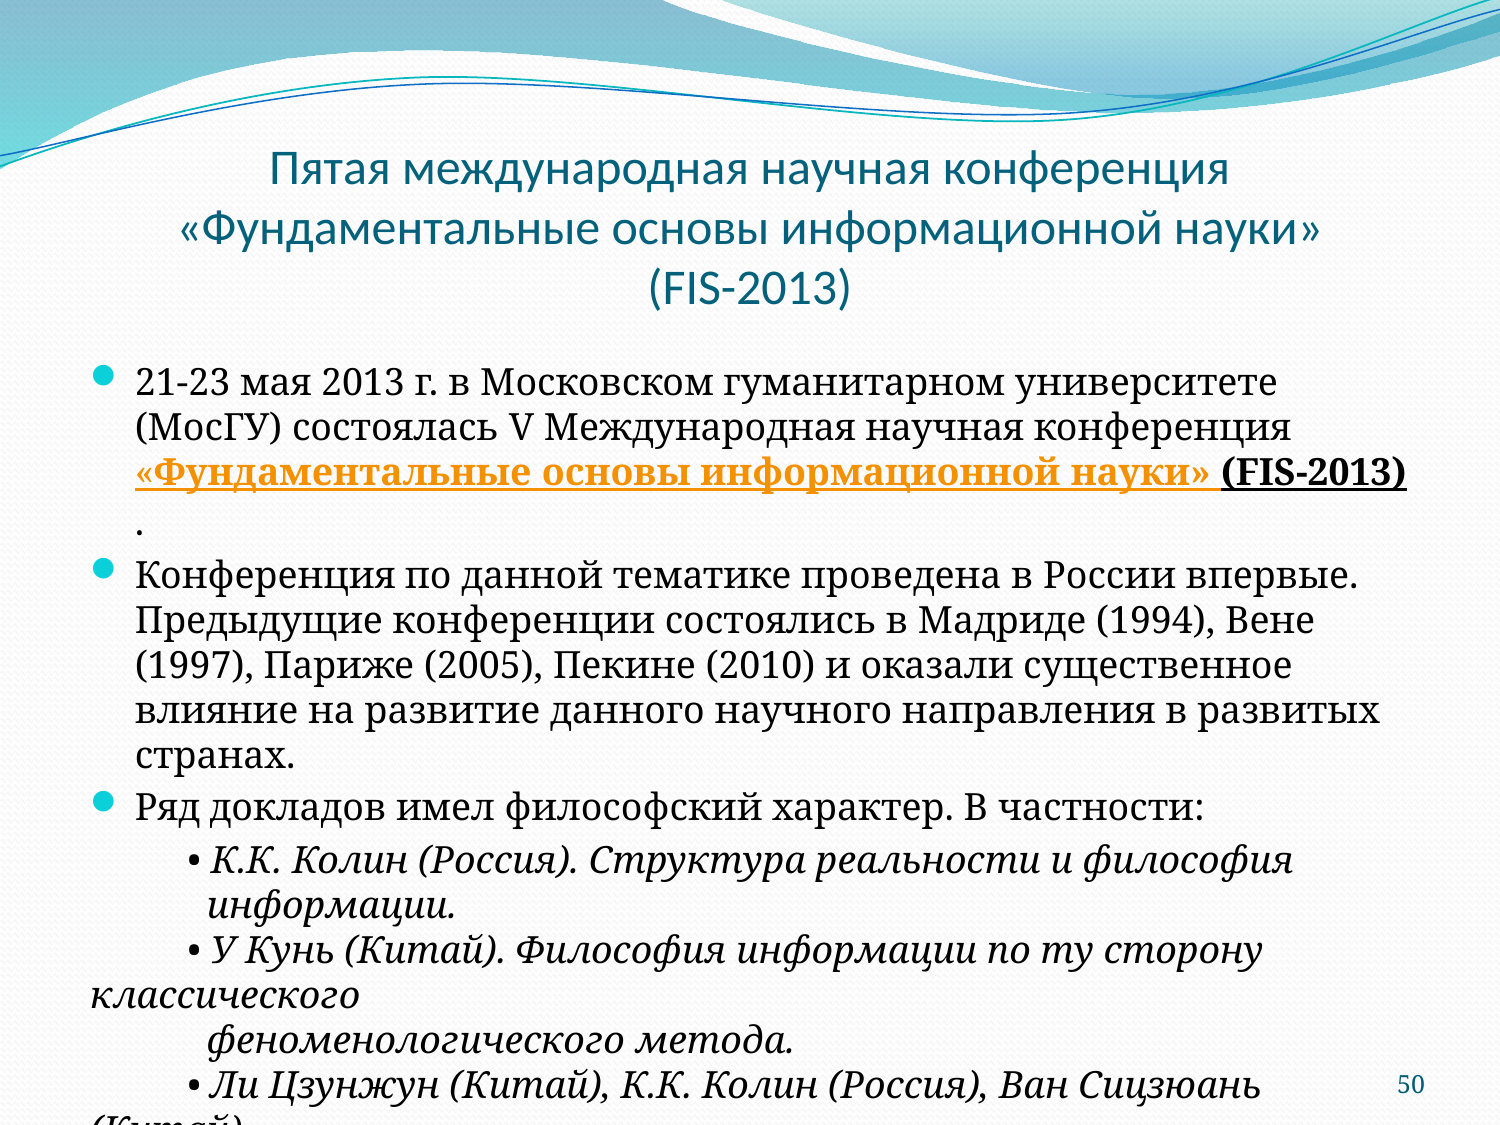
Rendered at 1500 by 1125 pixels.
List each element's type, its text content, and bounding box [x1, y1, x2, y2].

title Пятая международная научная конференция «Фундаментальные основы информационной науки» (FIS-2013) [75, 115, 1425, 315]
list 21-23 мая 2013 г. в Московском гуманитарном университете (МосГУ) состоялась V Международная научная конференция «Фундаментальные основы информационной науки» (FIS-2013). Конференция по данной тематике проведена в России впервые. Предыдущие конференции состоялись в Мадриде (1994), Вене (1997), Париже (2005), Пекине (2010) и оказали существенное влияние на развитие данного научного направления в развитых странах. Ряд докладов имел философский характер. В частности: • К.К. Колин (Россия). Структура реальности и философия информации. • У Кунь (Китай). Философия информации по ту сторону классического феноменологического метода. • Ли Цзунжун (Китай), К.К. Колин (Россия), Ван Сицзюань (Китай). Теория информации Платона и две информационные революции. [75, 349, 1425, 1038]
slide_number 50 [1299, 1042, 1425, 1103]
